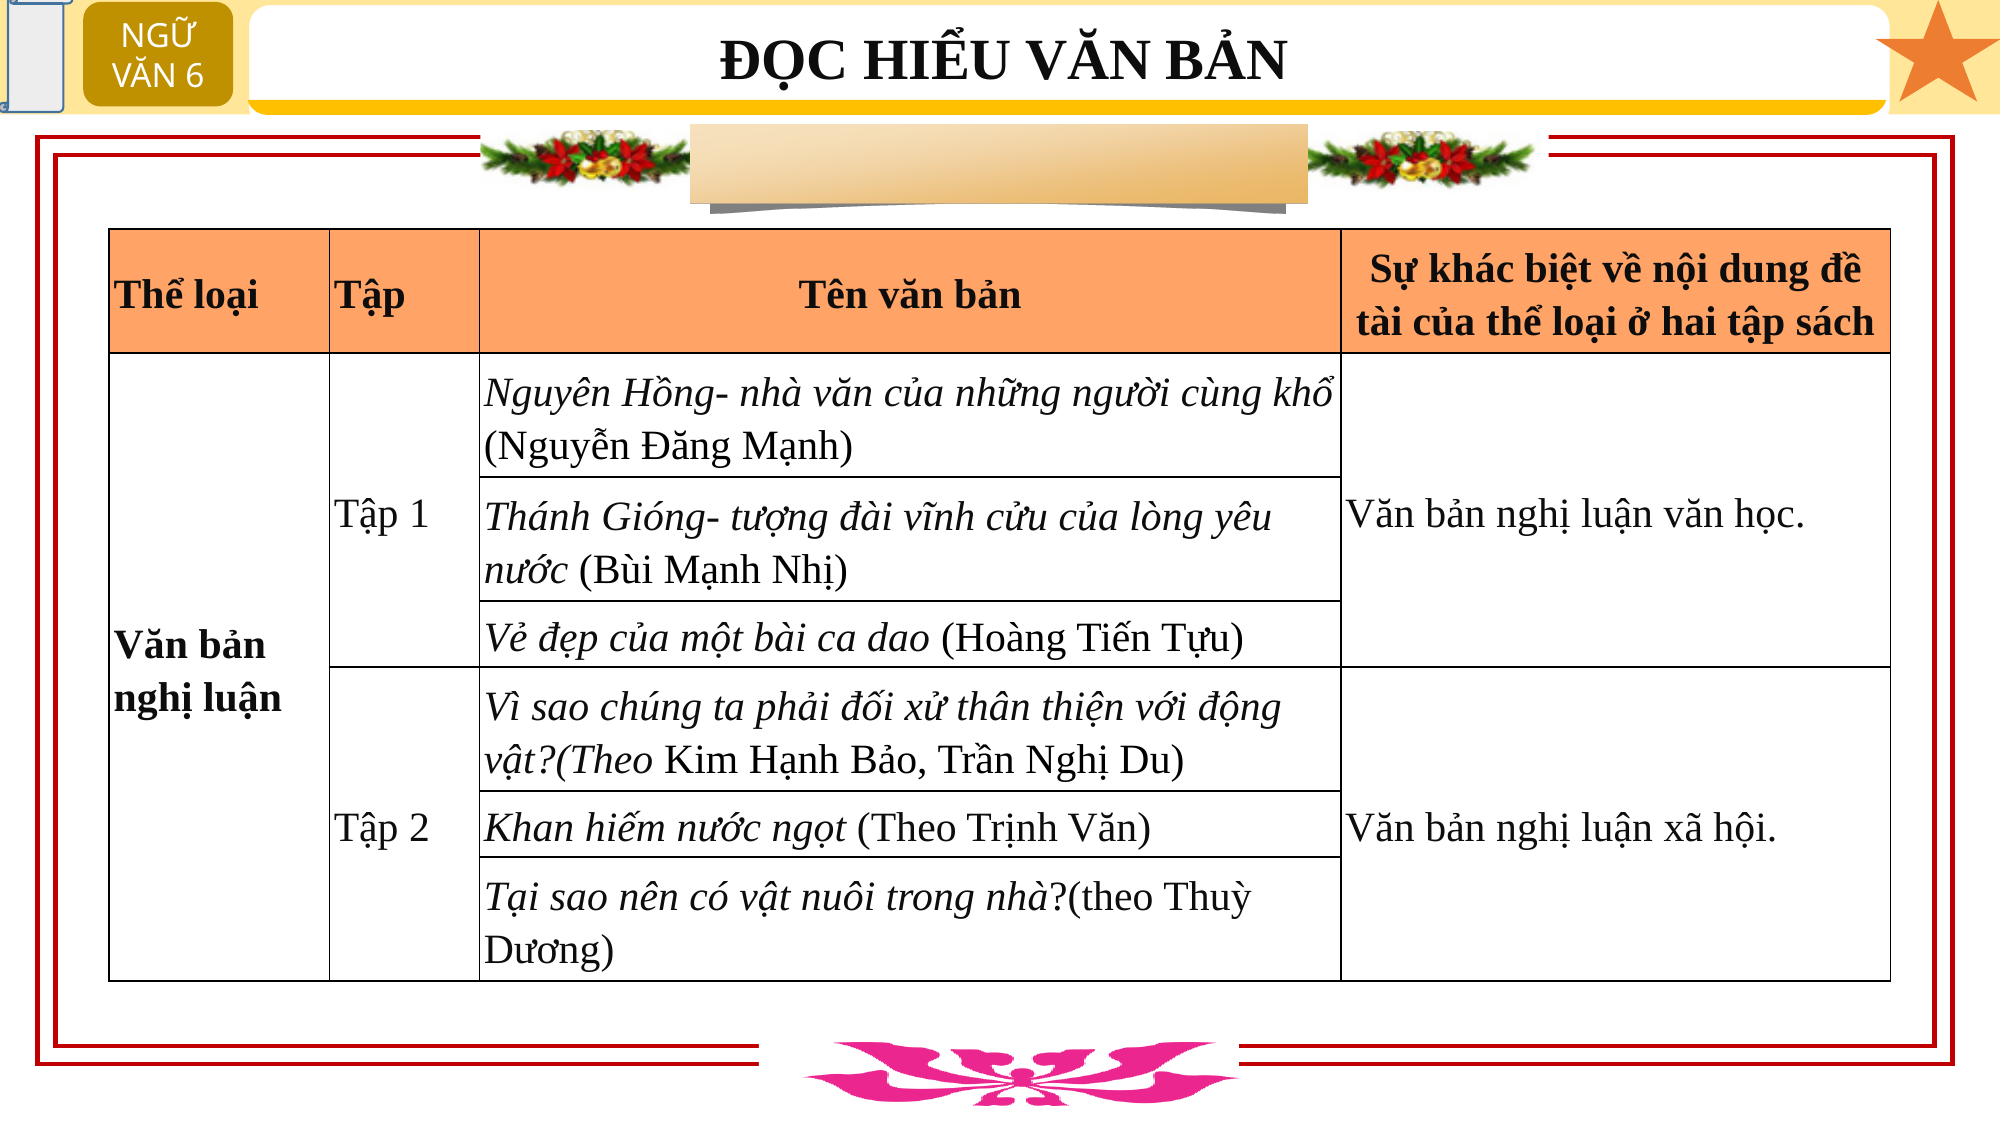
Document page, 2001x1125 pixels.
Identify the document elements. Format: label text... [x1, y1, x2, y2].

picture [480, 124, 1549, 214]
text_box [1887, 42, 2000, 116]
table_cell Vẻ đẹp của một bài ca dao (Hoàng Tiến Tựu) [480, 602, 1340, 666]
text_box [1871, 0, 2000, 105]
table_cell Nguyên Hồng- nhà văn của những người cùng khổ (Nguyễn Đăng Mạnh) [480, 354, 1340, 476]
table_cell Thánh Gióng- tượng đài vĩnh cửu của lòng yêu nước (Bùi Mạnh Nhị) [480, 478, 1340, 600]
table_cell Văn bản nghị luận văn học. [1342, 354, 1890, 666]
text_box [246, 98, 1888, 116]
table_header Tên văn bản [480, 230, 1340, 352]
picture [758, 1040, 1239, 1106]
table_cell Tập 2 [330, 668, 479, 980]
text_box [0, 0, 74, 114]
table_cell Tập 1 [330, 354, 479, 666]
text_box [36, 136, 758, 1065]
table_cell Văn bản nghị luận [110, 354, 329, 980]
text_box NGỮ VĂN 6 [82, 0, 235, 108]
text_box [0, 0, 1936, 116]
table_header Sự khác biệt về nội dung đề tài của thể loại ở hai tập sách [1342, 230, 1890, 352]
text_box [1940, 0, 2000, 37]
table_header Thể loại [110, 230, 329, 352]
table_cell Tại sao nên có vật nuôi trong nhà?(theo Thuỳ Dương) [480, 858, 1340, 980]
text_box ĐỌC HIỂU VĂN BẢN [704, 13, 1304, 99]
table_cell Văn bản nghị luận xã hội. [1342, 668, 1890, 980]
text_box [1239, 136, 1953, 1065]
table_cell Khan hiếm nước ngọt (Theo Trịnh Văn) [480, 792, 1340, 856]
table_cell Vì sao chúng ta phải đối xử thân thiện với động vật?(Theo Kim Hạnh Bảo, Trần Nghị Du) [480, 668, 1340, 790]
table_header Tập [330, 230, 479, 352]
